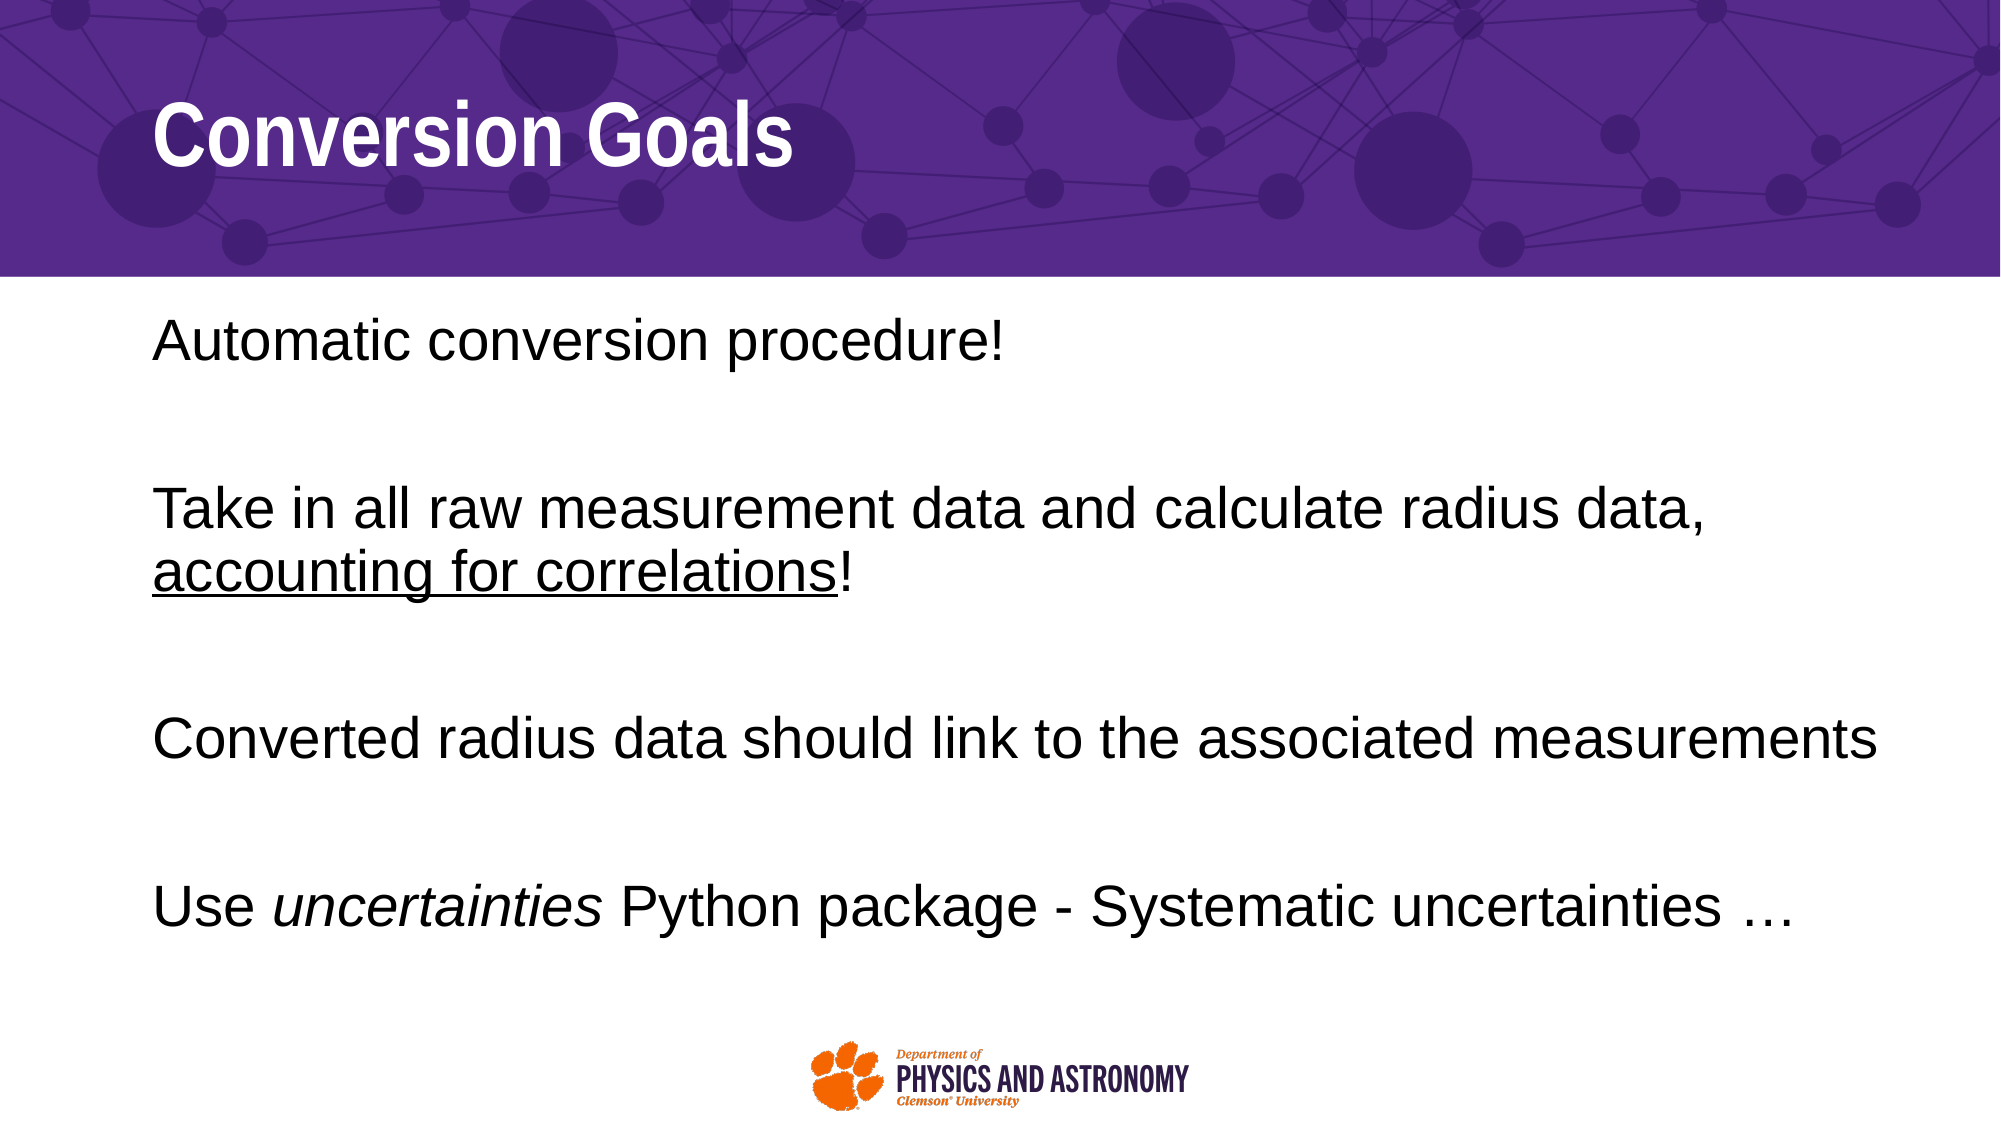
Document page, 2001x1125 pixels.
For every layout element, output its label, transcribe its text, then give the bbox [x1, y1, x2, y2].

picture [0, 0, 2001, 1125]
title Conversion Goals [137, 28, 1863, 246]
list Automatic conversion procedure! Take in all raw measurement data and calculate radius data, accounting for correlations! Converted radius data should link to the associated measurements Use uncertainties Python package - Systematic uncertainties … [137, 302, 1906, 1017]
